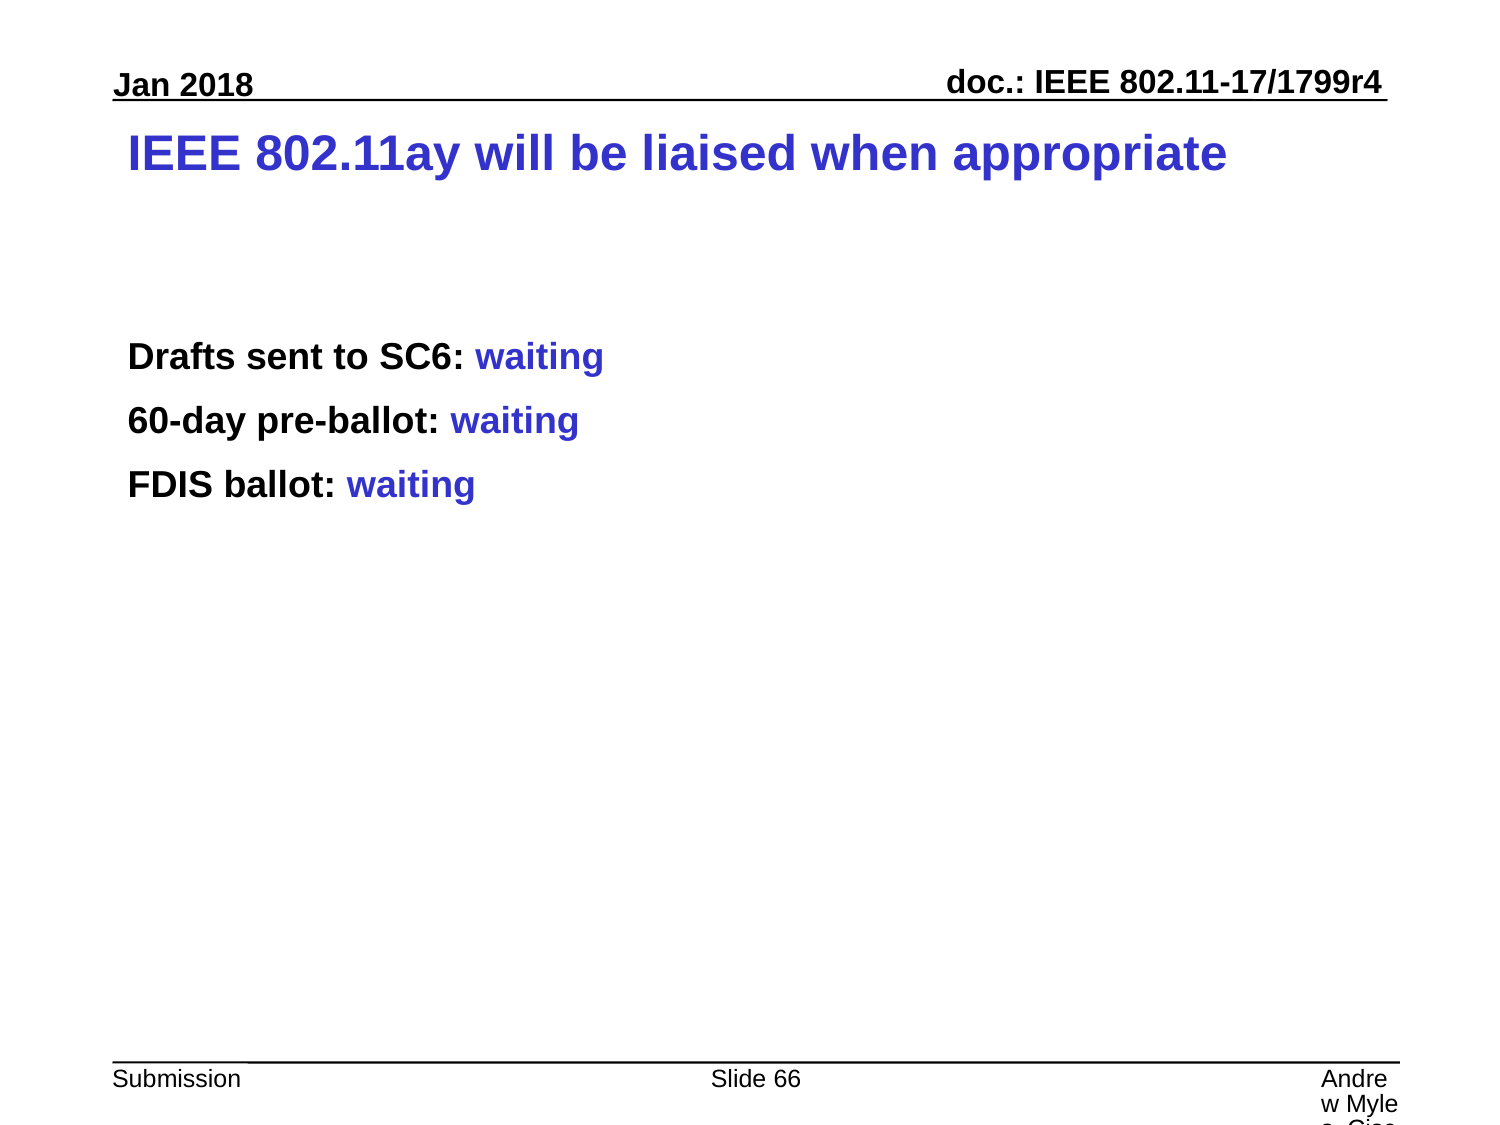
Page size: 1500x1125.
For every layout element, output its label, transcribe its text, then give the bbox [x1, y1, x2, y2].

list Drafts sent to SC6: waiting 60-day pre-ballot: waiting FDIS ballot: waiting [112, 324, 1388, 1000]
title IEEE 802.11ay will be liaised when appropriate [112, 112, 1388, 288]
slide_number Slide 66 [709, 1061, 803, 1093]
footer Andrew Myles, Cisco [1320, 1061, 1402, 1093]
